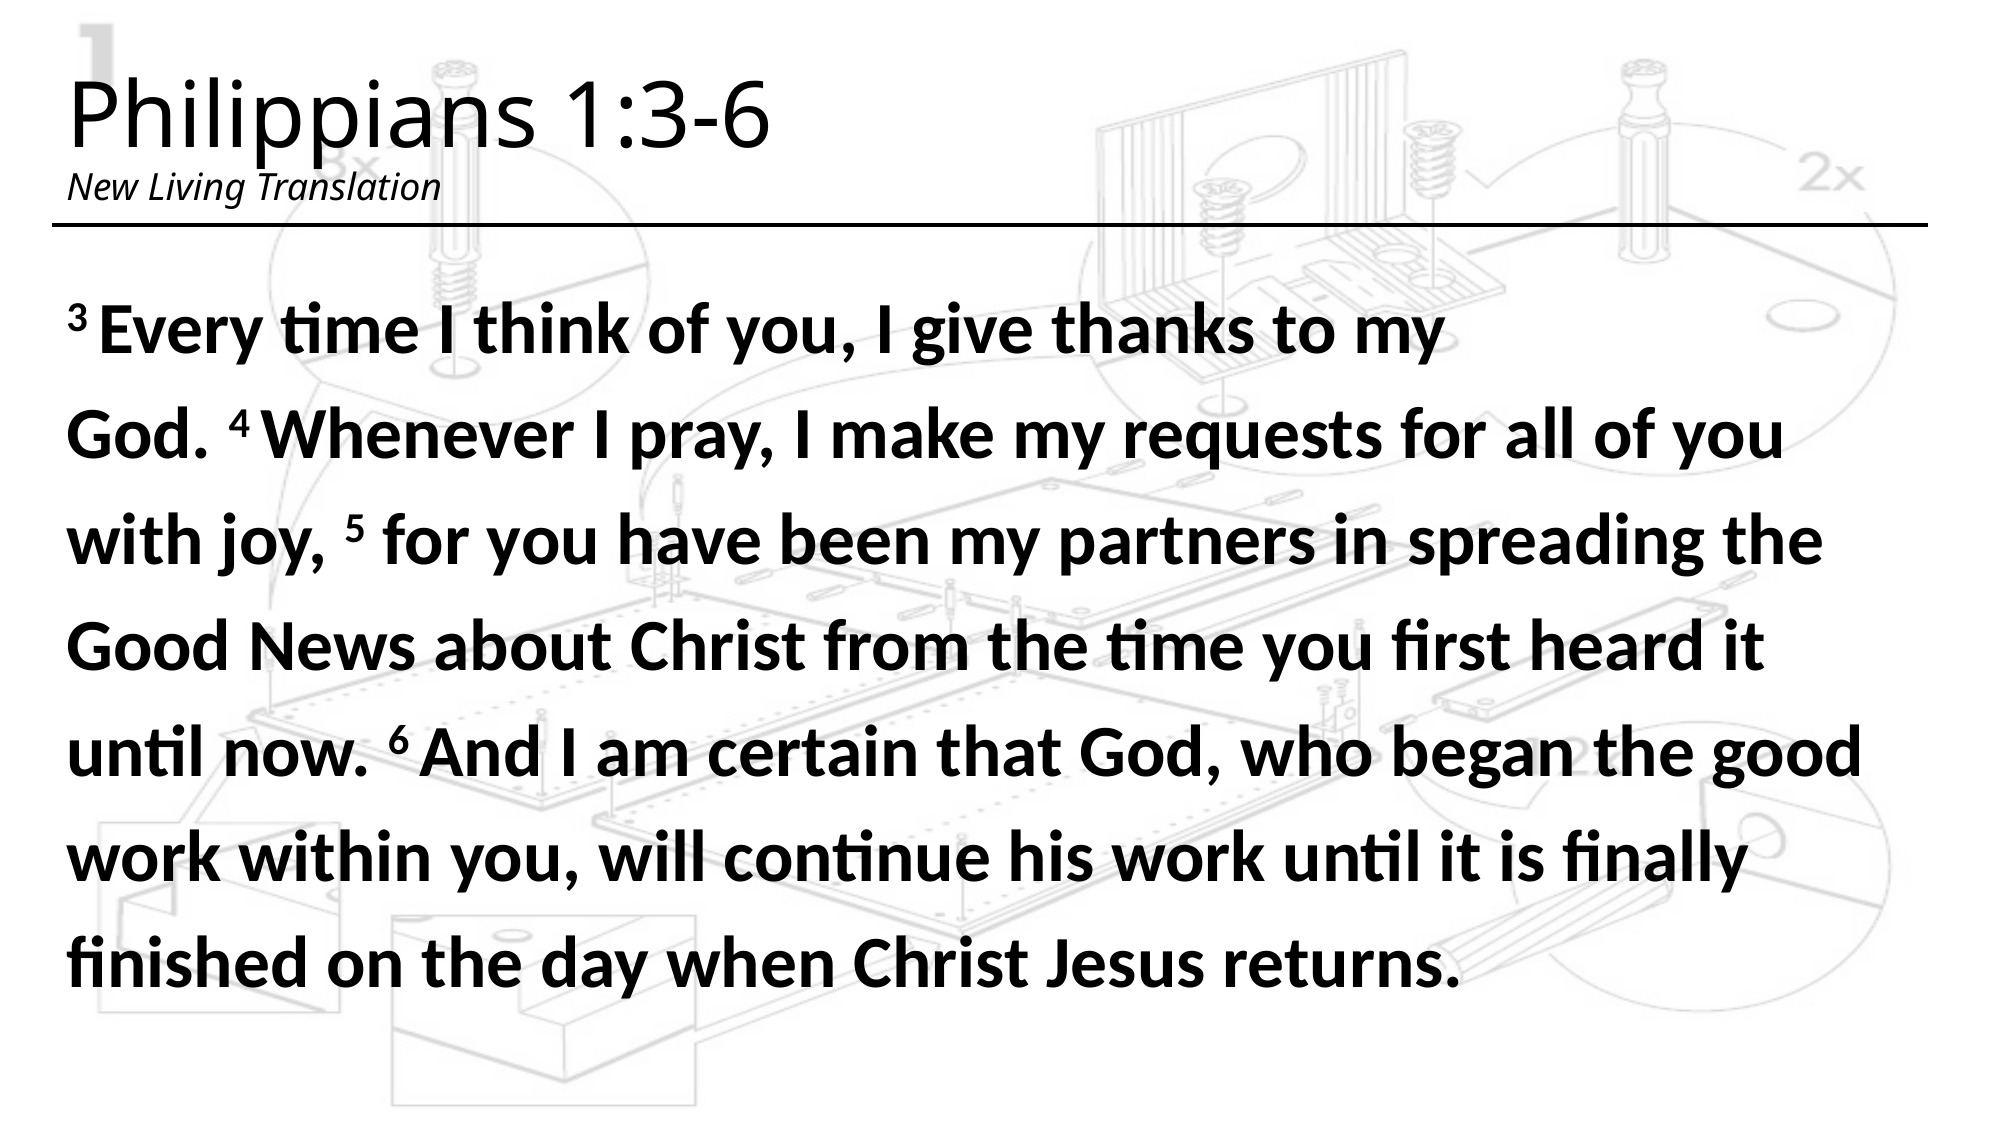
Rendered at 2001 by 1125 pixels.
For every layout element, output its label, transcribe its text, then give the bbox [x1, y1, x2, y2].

title Philippians 1:3-6 New Living Translation [51, 52, 1929, 224]
list 3 Every time I think of you, I give thanks to my God. 4 Whenever I pray, I make my requests for all of you with joy, 5 for you have been my partners in spreading the Good News about Christ from the time you first heard it until now. 6 And I am certain that God, who began the good work within you, will continue his work until it is finally finished on the day when Christ Jesus returns. [51, 254, 1929, 1014]
